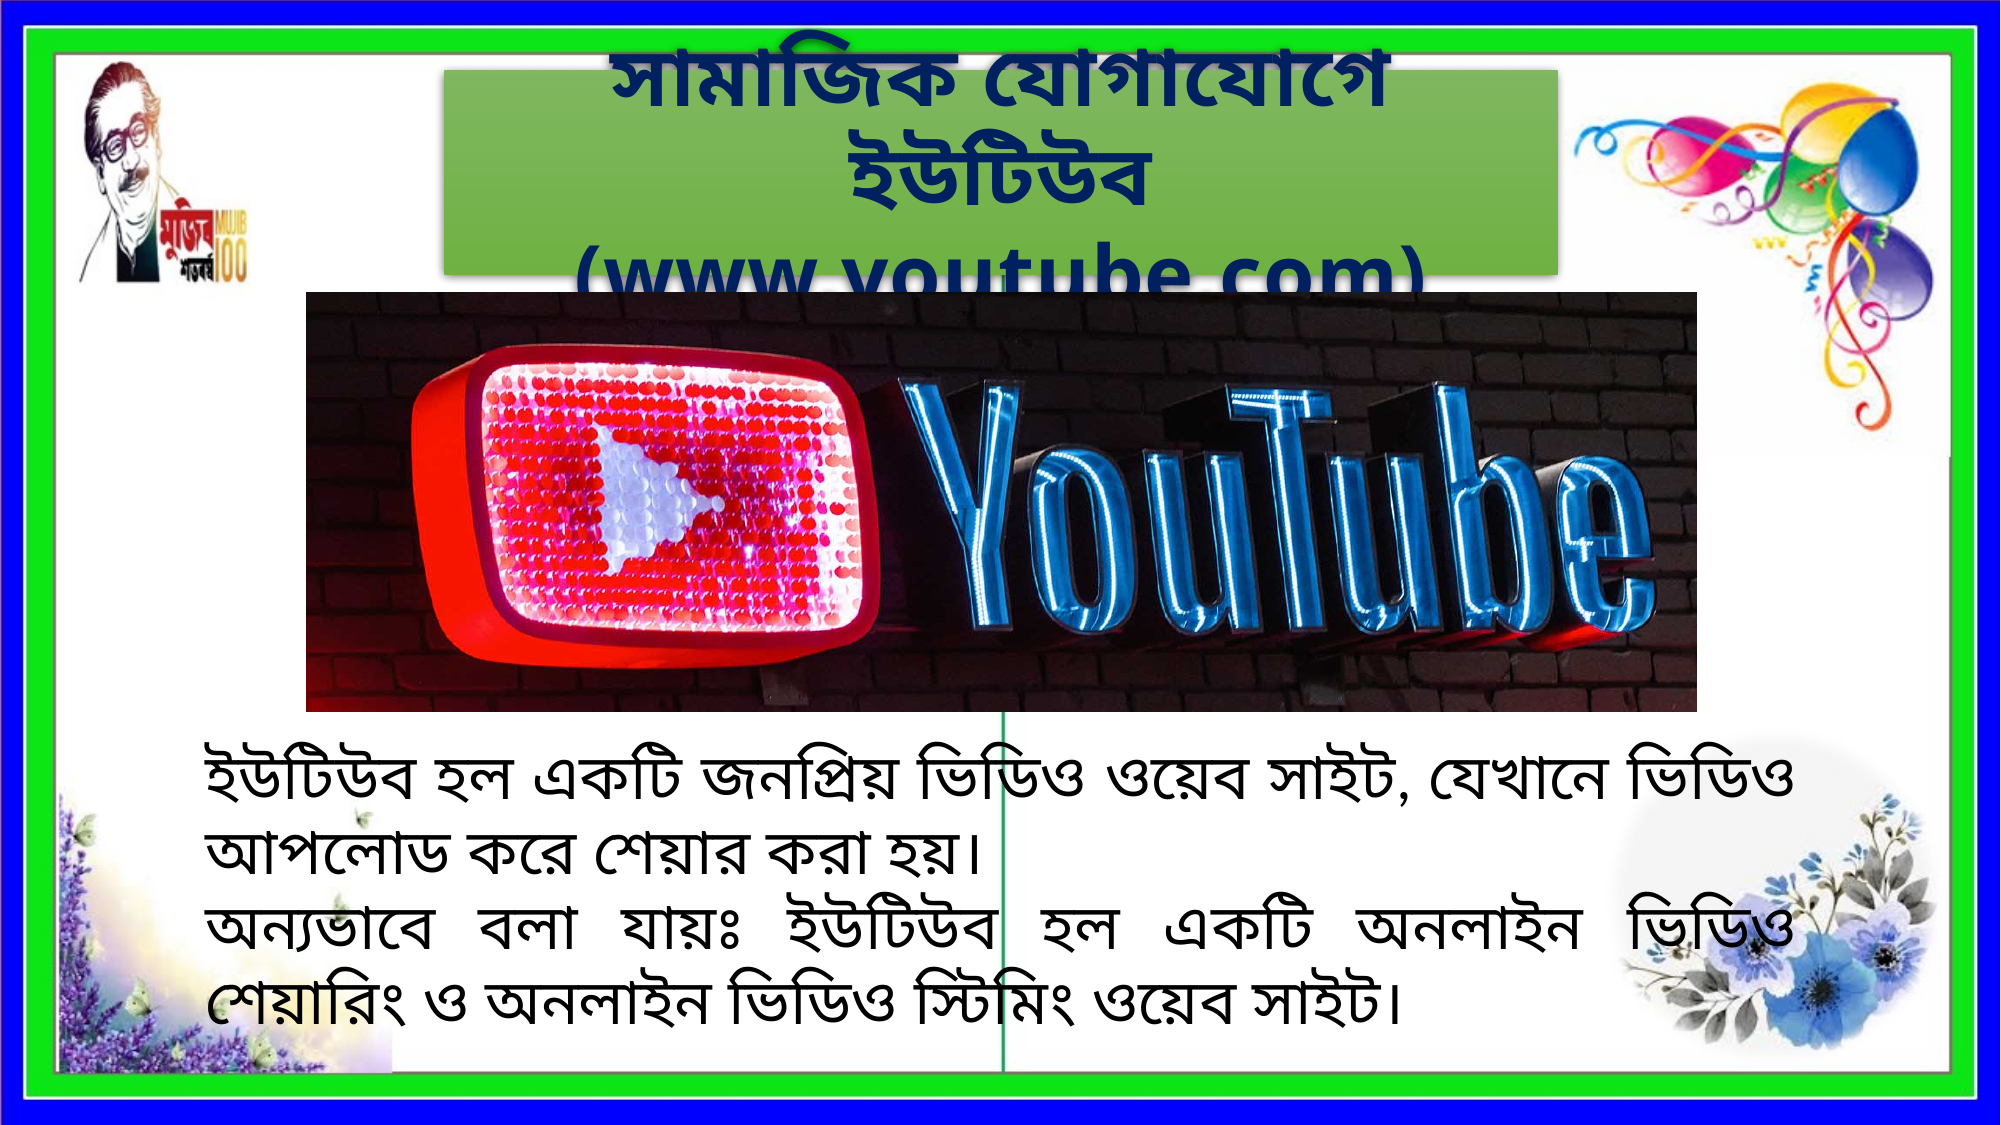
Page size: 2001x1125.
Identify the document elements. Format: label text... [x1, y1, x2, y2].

text_box ইউটিউব হল একটি জনপ্রিয় ভিডিও ওয়েব সাইট, যেখানে ভিডিও আপলোড করে শেয়ার করা হয়। অন্যভাবে বলা যায়ঃ ইউটিউব হল একটি অনলাইন ভিডিও শেয়ারিং ও অনলাইন ভিডিও স্টিমিং ওয়েব সাইট। [190, 729, 1812, 1045]
picture [0, 0, 2001, 1125]
text_box সামাজিক যোগাযোগে ইউটিউব (www.youtube.com) [444, 70, 1558, 275]
